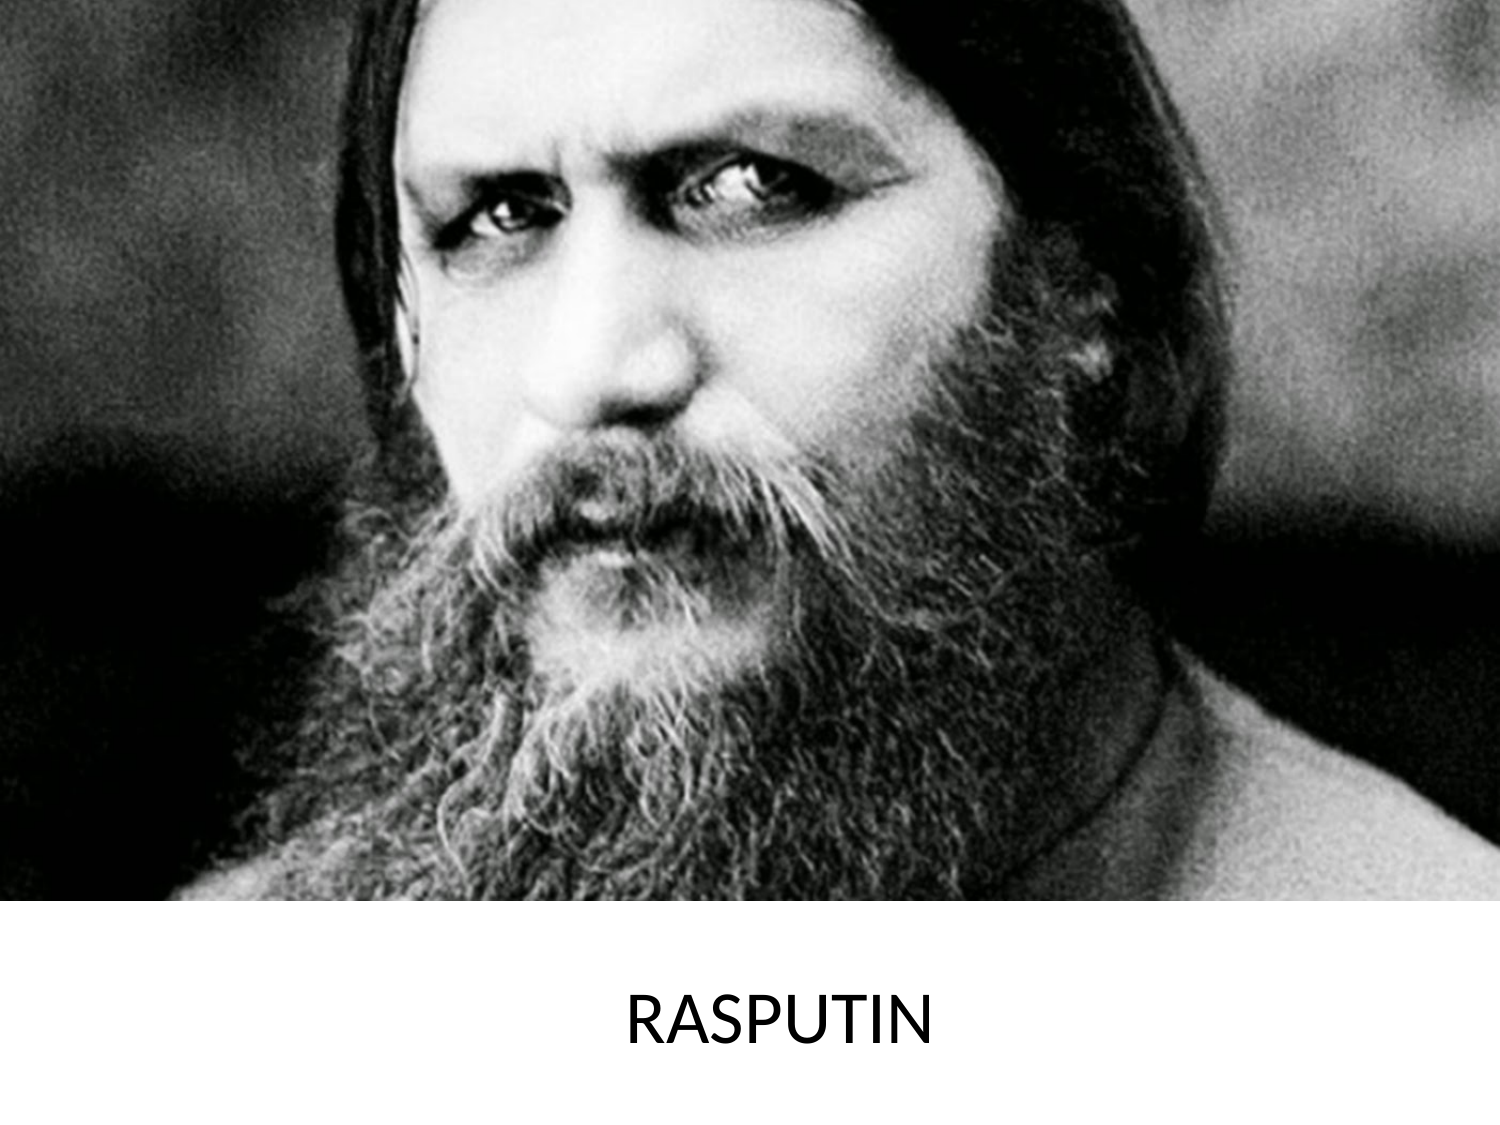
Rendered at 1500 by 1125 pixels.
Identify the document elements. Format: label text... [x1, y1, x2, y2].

text_box RASPUTIN [611, 960, 951, 1066]
picture [0, 0, 1500, 901]
